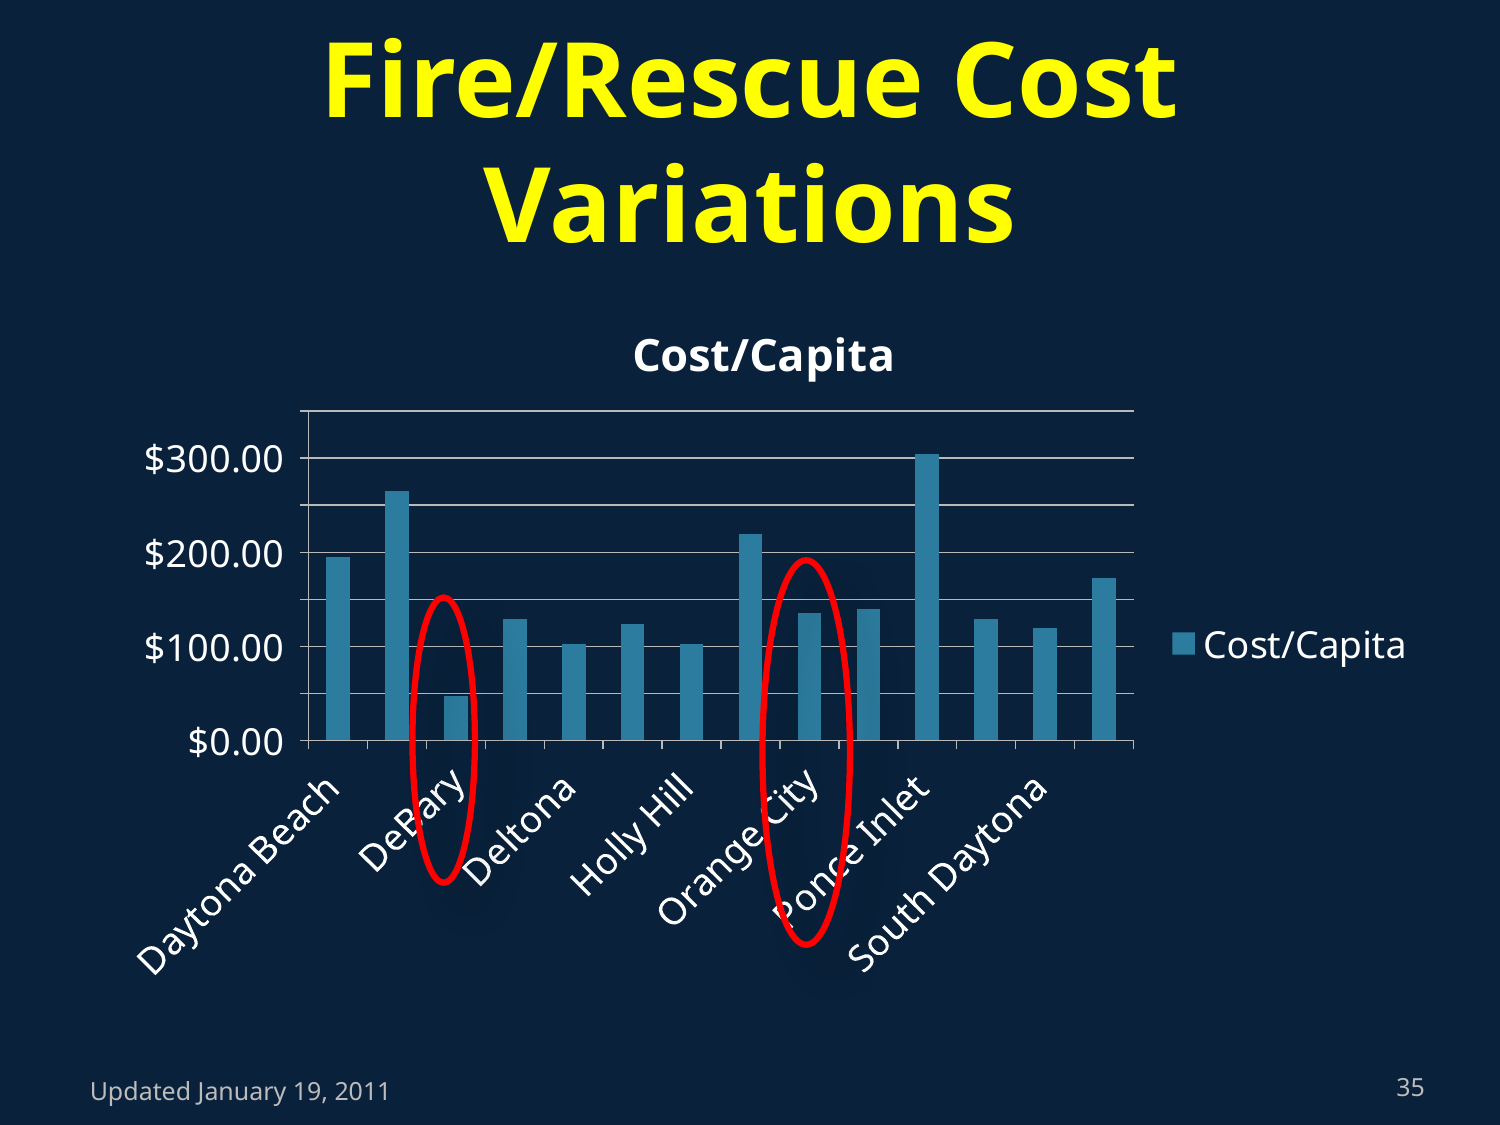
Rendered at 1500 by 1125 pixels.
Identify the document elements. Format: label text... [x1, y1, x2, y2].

chart [97, 287, 1432, 1006]
slide_number 35 [1299, 1052, 1425, 1113]
title Fire/Rescue Cost Variations [75, 45, 1425, 233]
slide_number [75, 1052, 425, 1113]
